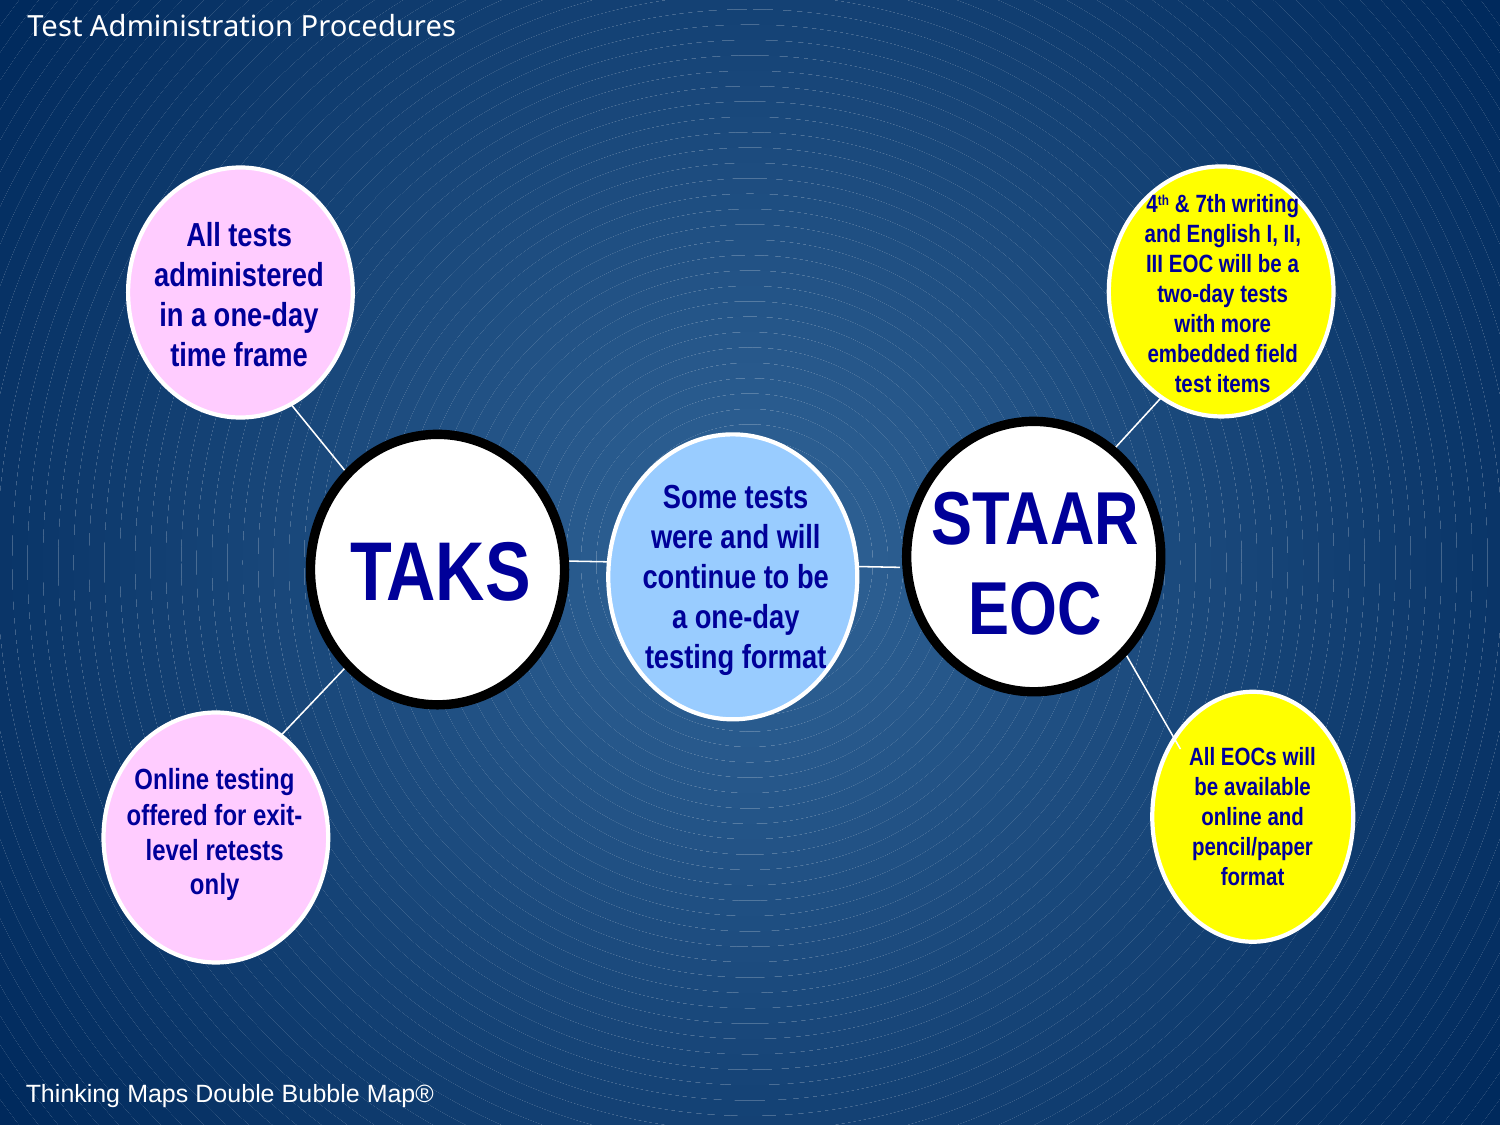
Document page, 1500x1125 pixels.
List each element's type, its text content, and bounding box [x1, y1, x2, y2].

text_box STAAR EOC [895, 461, 1175, 657]
text_box Some tests were and will continue to be a one-day testing format [616, 467, 856, 558]
text_box [945, 657, 1118, 694]
text_box [607, 520, 616, 558]
text_box [157, 165, 324, 205]
text_box [1340, 749, 1356, 884]
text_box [267, 664, 348, 750]
text_box [347, 246, 355, 339]
text_box [606, 576, 616, 633]
text_box [650, 432, 816, 467]
text_box [130, 710, 263, 753]
text_box [308, 432, 567, 707]
text_box [125, 255, 131, 330]
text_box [1123, 650, 1181, 750]
text_box [158, 381, 323, 420]
text_box [120, 908, 312, 965]
text_box All tests administered in a one-day time frame [131, 205, 347, 381]
text_box Some tests were and will continue to be a one-day testing format [616, 576, 856, 682]
text_box [856, 576, 860, 611]
text_box [645, 682, 820, 722]
text_box Online testing offered for exit-level retests only [107, 753, 322, 908]
text_box [101, 798, 107, 877]
text_box 4th & 7th writing and English I, II, III EOC will be a two-day tests with more embedded field test items [1123, 180, 1322, 405]
text_box [1322, 231, 1336, 352]
text_box Thinking Maps Double Bubble Map® [11, 1070, 730, 1115]
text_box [524, 559, 901, 568]
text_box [287, 399, 348, 475]
text_box [1173, 898, 1332, 944]
text_box [1150, 757, 1166, 885]
text_box Test Administration Procedures [12, 0, 731, 50]
text_box [940, 419, 1067, 461]
text_box [1166, 164, 1277, 180]
text_box TAKS [326, 509, 555, 624]
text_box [1072, 374, 1183, 494]
text_box All EOCs will be available online and pencil/paper format [1166, 733, 1340, 898]
text_box [322, 789, 331, 886]
text_box [1106, 226, 1123, 357]
text_box [1187, 405, 1273, 419]
text_box [1186, 689, 1330, 733]
